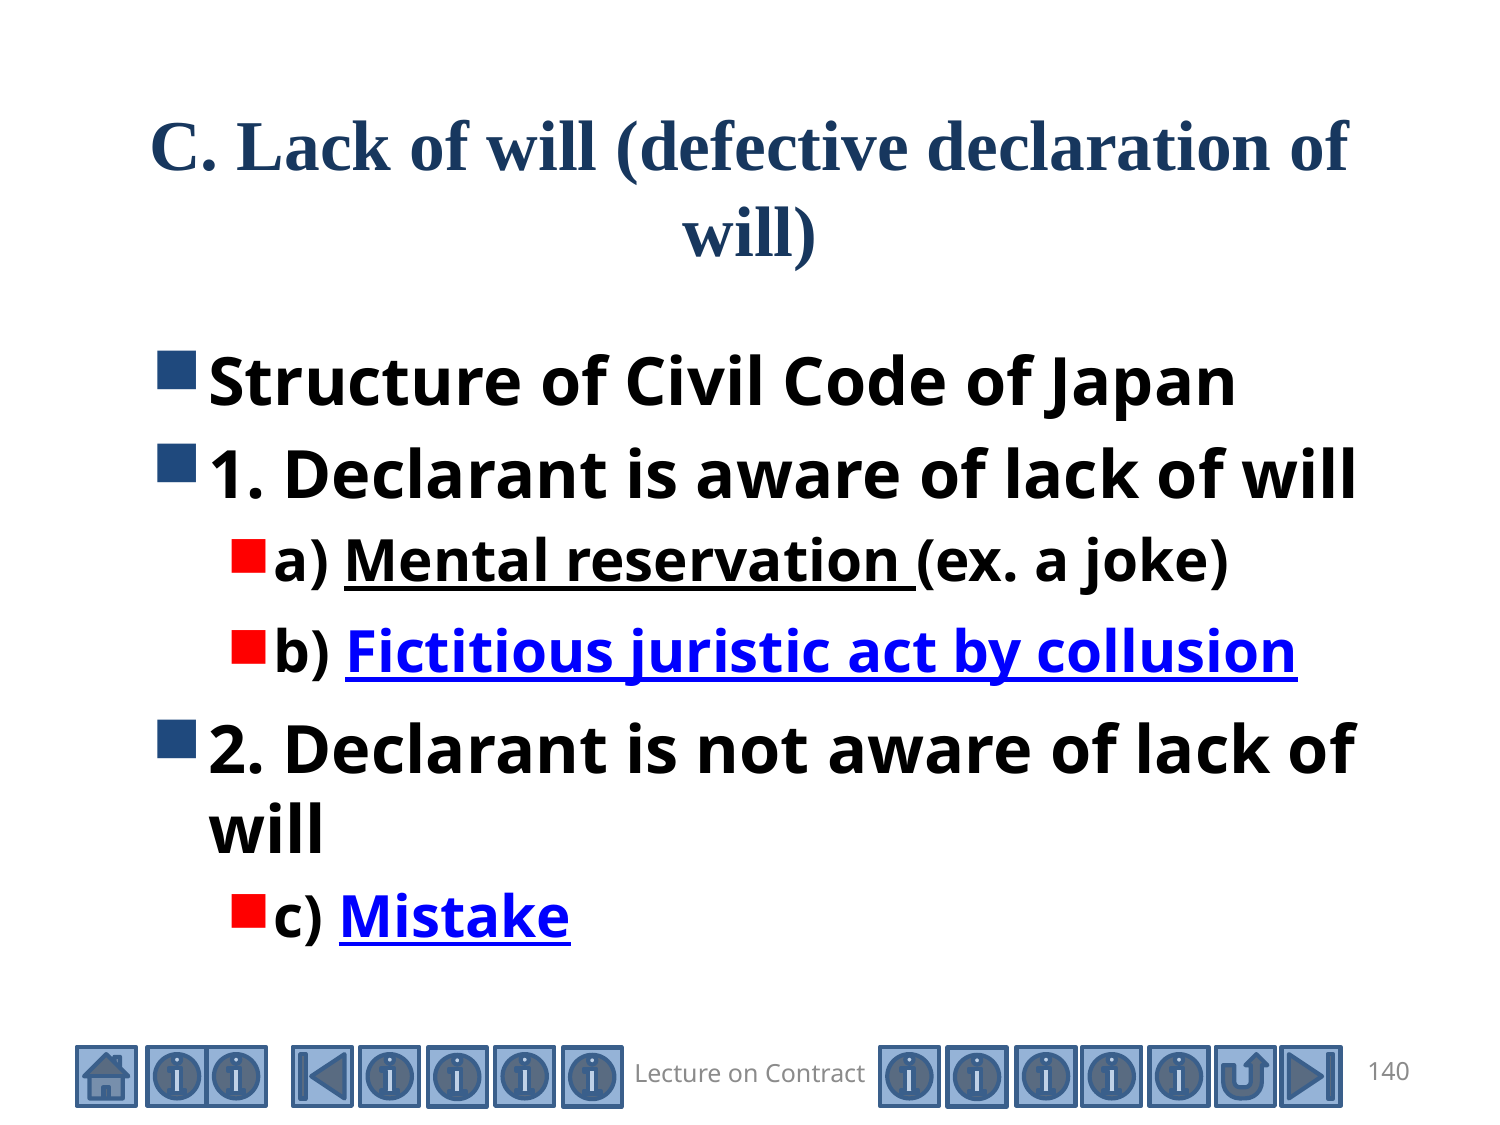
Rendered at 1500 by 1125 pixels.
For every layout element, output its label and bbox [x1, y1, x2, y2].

list [136, 331, 1395, 1006]
slide_number [1074, 1042, 1425, 1103]
footer [512, 1042, 988, 1103]
title [75, 91, 1425, 279]
